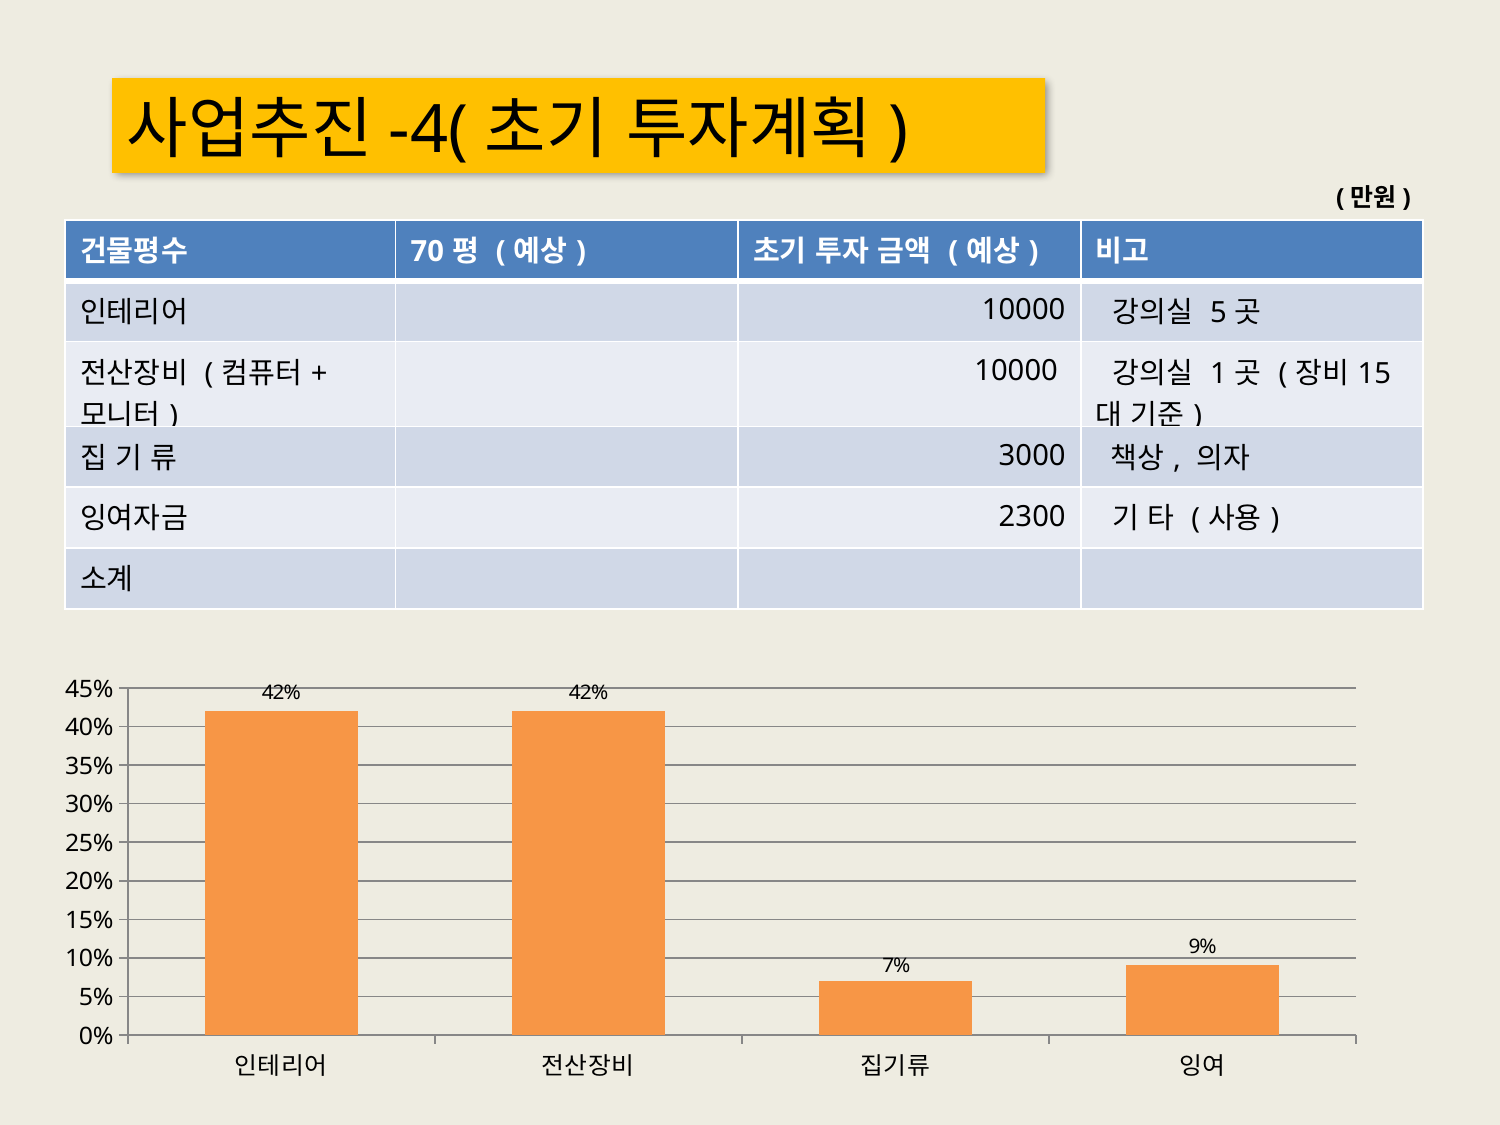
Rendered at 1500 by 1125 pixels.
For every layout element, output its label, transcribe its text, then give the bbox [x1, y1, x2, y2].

table_cell [396, 342, 737, 426]
table_cell [1082, 549, 1422, 608]
table_header 비고 [1082, 221, 1422, 278]
text_box (만원) [1295, 174, 1426, 219]
table_cell 기 타 (사용) [1082, 488, 1422, 547]
table_cell 10000 [739, 284, 1080, 341]
table_cell 10000 [739, 342, 1080, 426]
table_cell 강의실 5곳 [1082, 284, 1422, 341]
text_box 사업추진-4(초기 투자계획) [112, 78, 1046, 173]
table_cell [396, 427, 737, 486]
table_cell [739, 549, 1080, 608]
table_header 초기 투자 금액 (예상) [739, 221, 1080, 278]
table_cell 2300 [739, 488, 1080, 547]
table_cell [396, 284, 737, 341]
table_cell [396, 488, 737, 547]
table_header 70평 (예상) [396, 221, 737, 278]
chart [64, 609, 1424, 1083]
table_cell 전산장비 (컴퓨터+모니터) [66, 342, 395, 426]
table_cell 책상, 의자 [1082, 427, 1422, 486]
table_cell 3000 [739, 427, 1080, 486]
table_cell [396, 549, 737, 608]
table_cell 소계 [66, 549, 395, 608]
table_cell 잉여자금 [66, 488, 395, 547]
table_header 건물평수 [66, 221, 395, 278]
table_cell 집 기 류 [66, 427, 395, 486]
table_cell 강의실 1곳 (장비15대 기준) [1082, 342, 1422, 426]
table_cell 인테리어 [66, 284, 395, 341]
